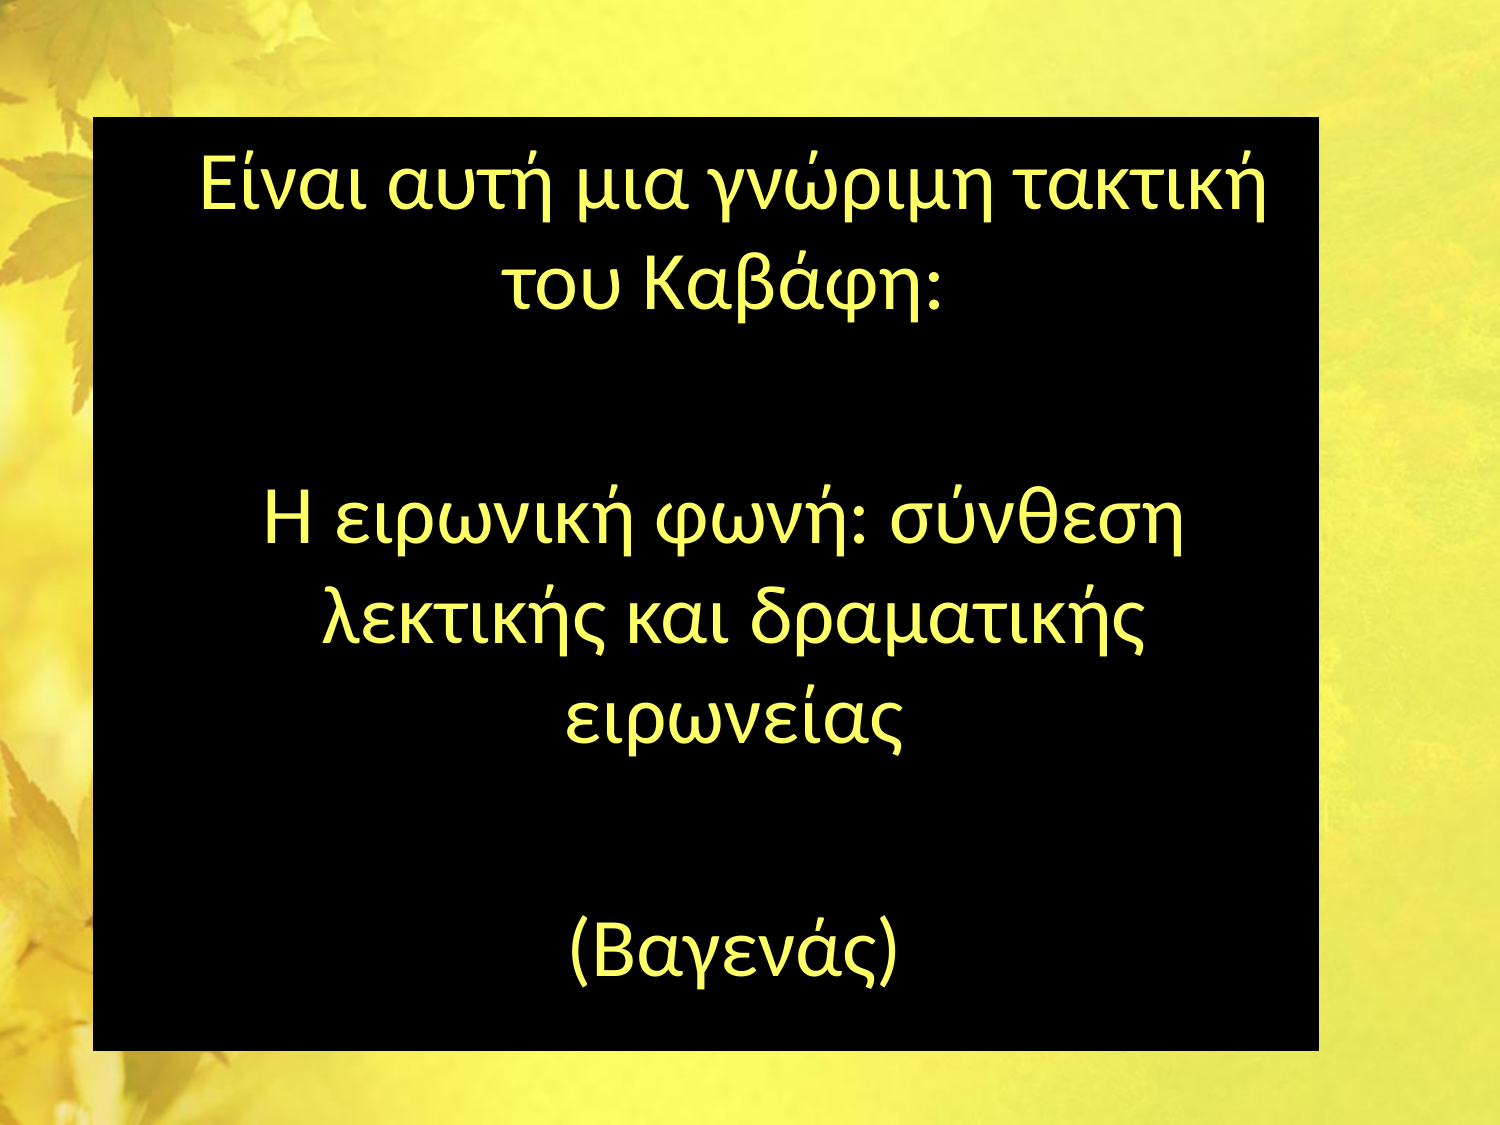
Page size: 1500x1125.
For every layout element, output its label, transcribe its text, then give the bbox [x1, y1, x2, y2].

picture [0, 0, 1500, 1125]
list Είναι αυτή μια γνώριμη τακτική του Καβάφη: Η ειρωνική φωνή: σύνθεση λεκτικής και δραματικής ειρωνείας (Βαγενάς) [93, 117, 1319, 1051]
